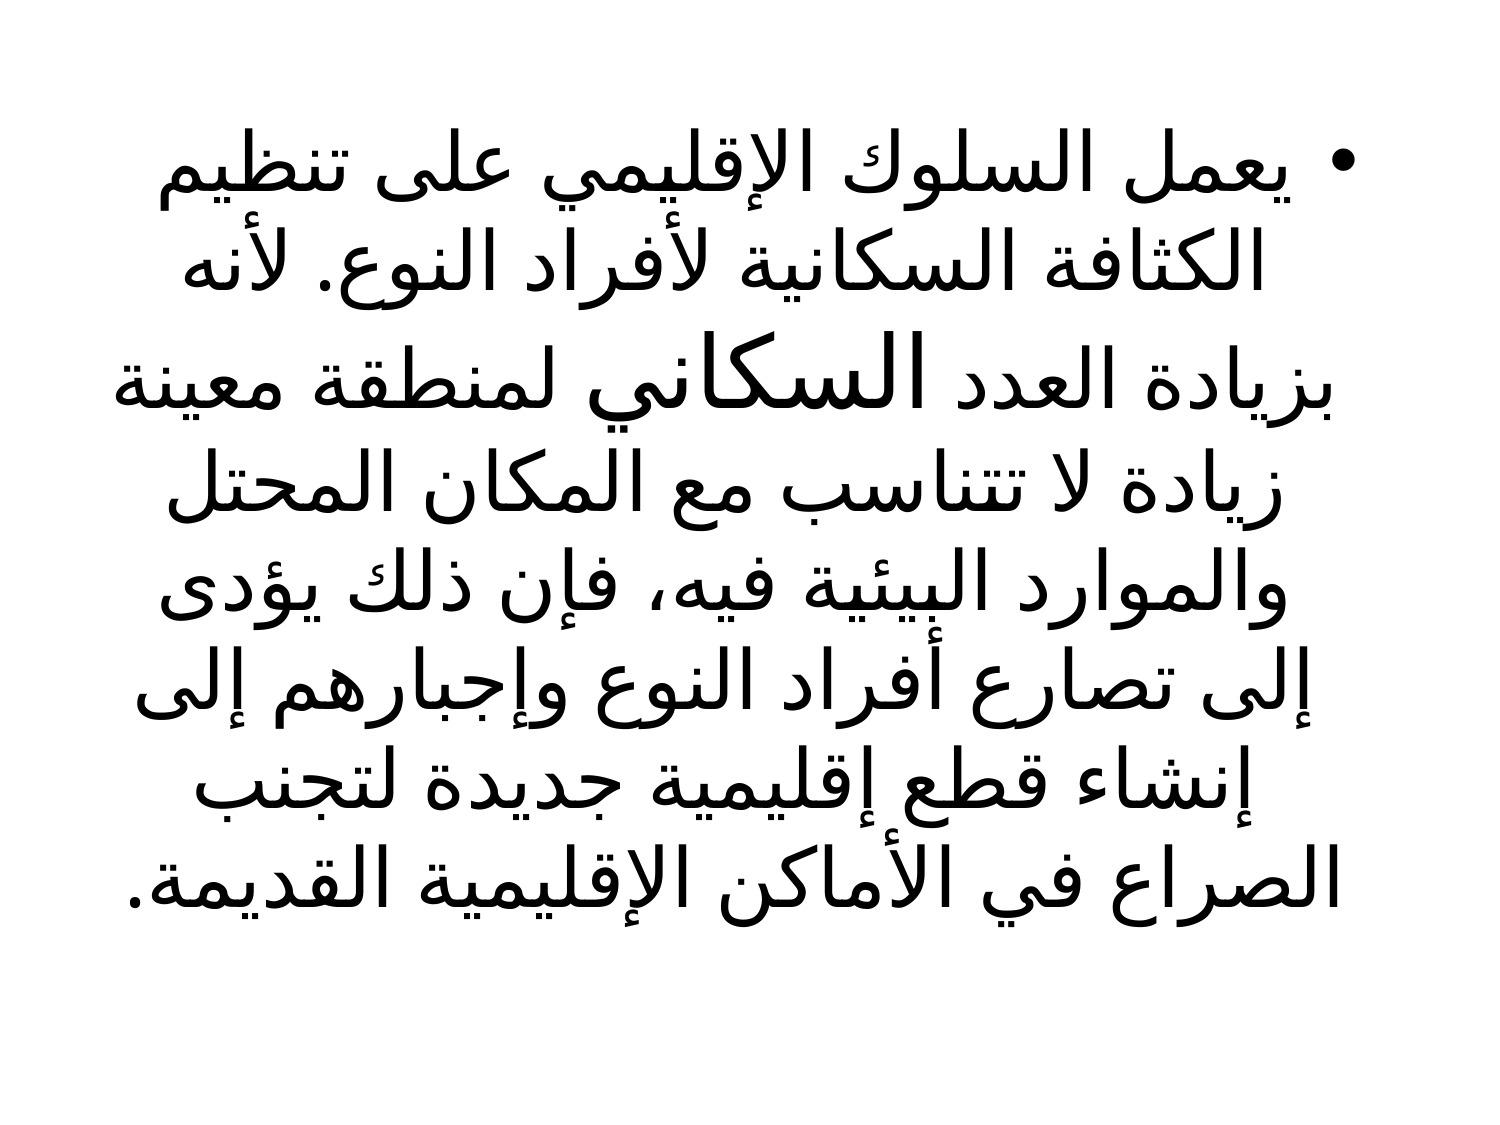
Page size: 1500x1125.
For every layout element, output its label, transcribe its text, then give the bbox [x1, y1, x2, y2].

list يعمل السلوك الإقليمي على تنظيم الكثافة السكانية لأفراد النوع. لأنه بزيادة العدد السكاني لمنطقة معينة زيادة لا تتناسب مع المكان المحتل والموارد البيئية فيه، فإن ذلك يؤدى إلى تصارع أفراد النوع وإجبارهم إلى إنشاء قطع إقليمية جديدة لتجنب الصراع في الأماكن الإقليمية القديمة. [75, 101, 1425, 1005]
